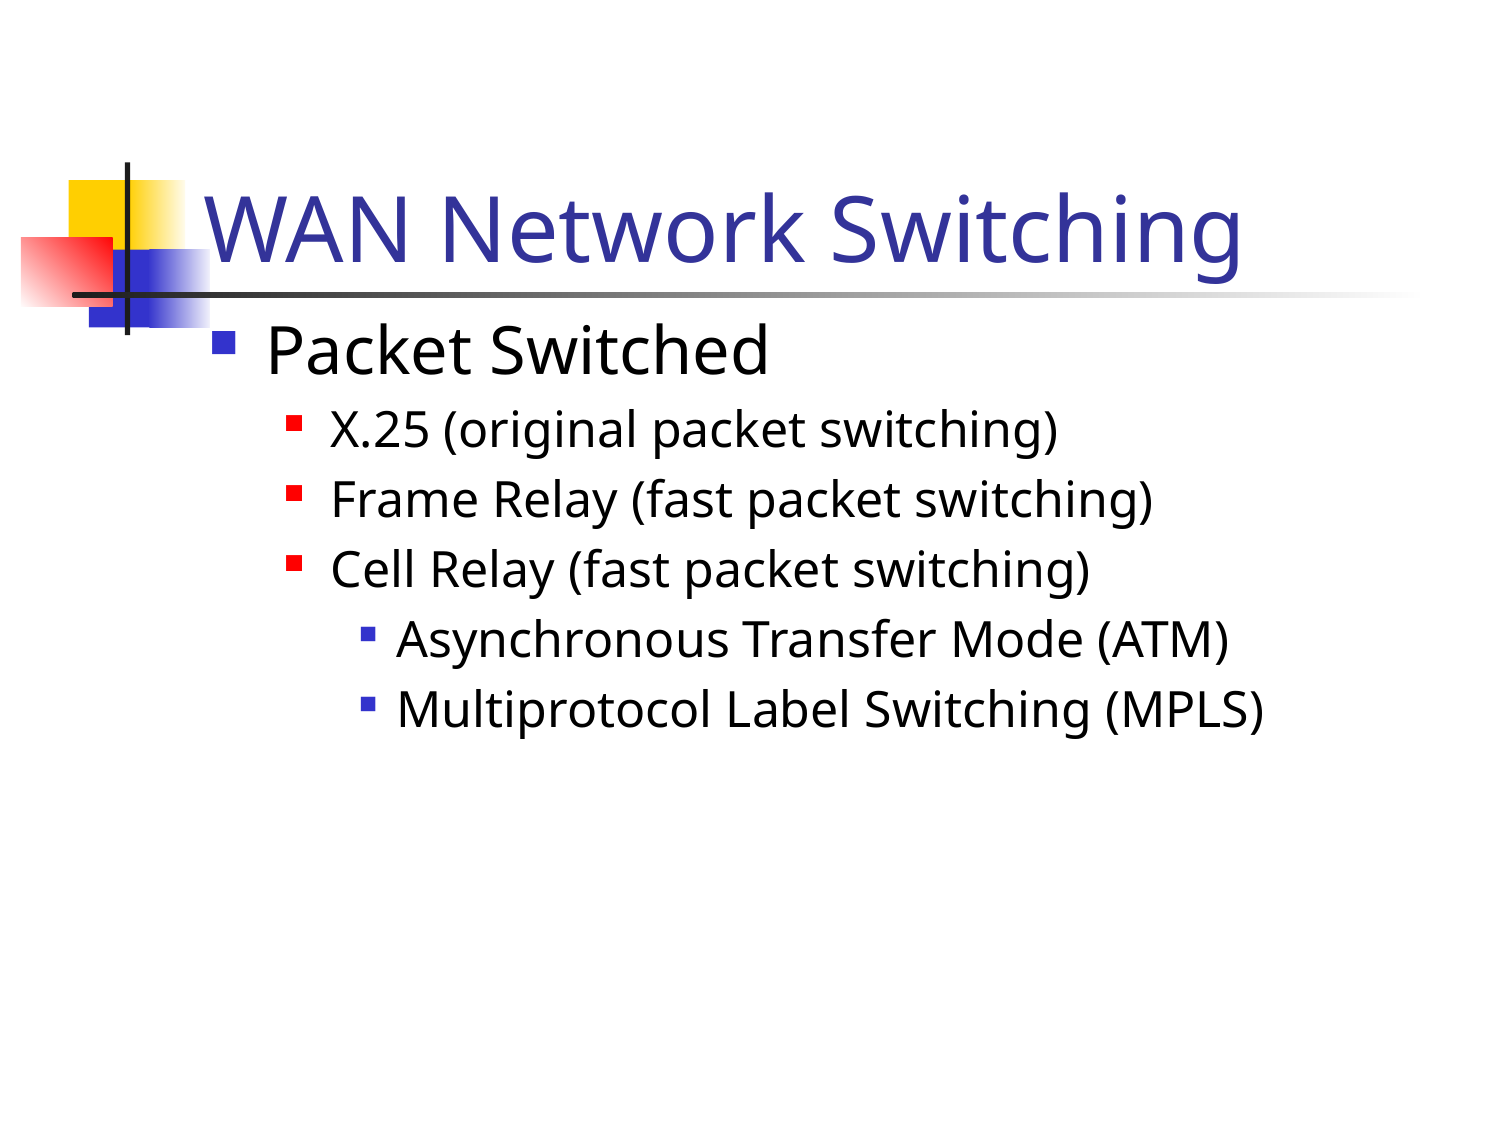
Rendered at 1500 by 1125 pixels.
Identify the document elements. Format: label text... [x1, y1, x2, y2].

list Packet Switched X.25 (original packet switching) Frame Relay (fast packet switching) Cell Relay (fast packet switching) Asynchronous Transfer Mode (ATM) Multiprotocol Label Switching (MPLS) [193, 299, 1470, 976]
title WAN Network Switching [188, 101, 1468, 289]
